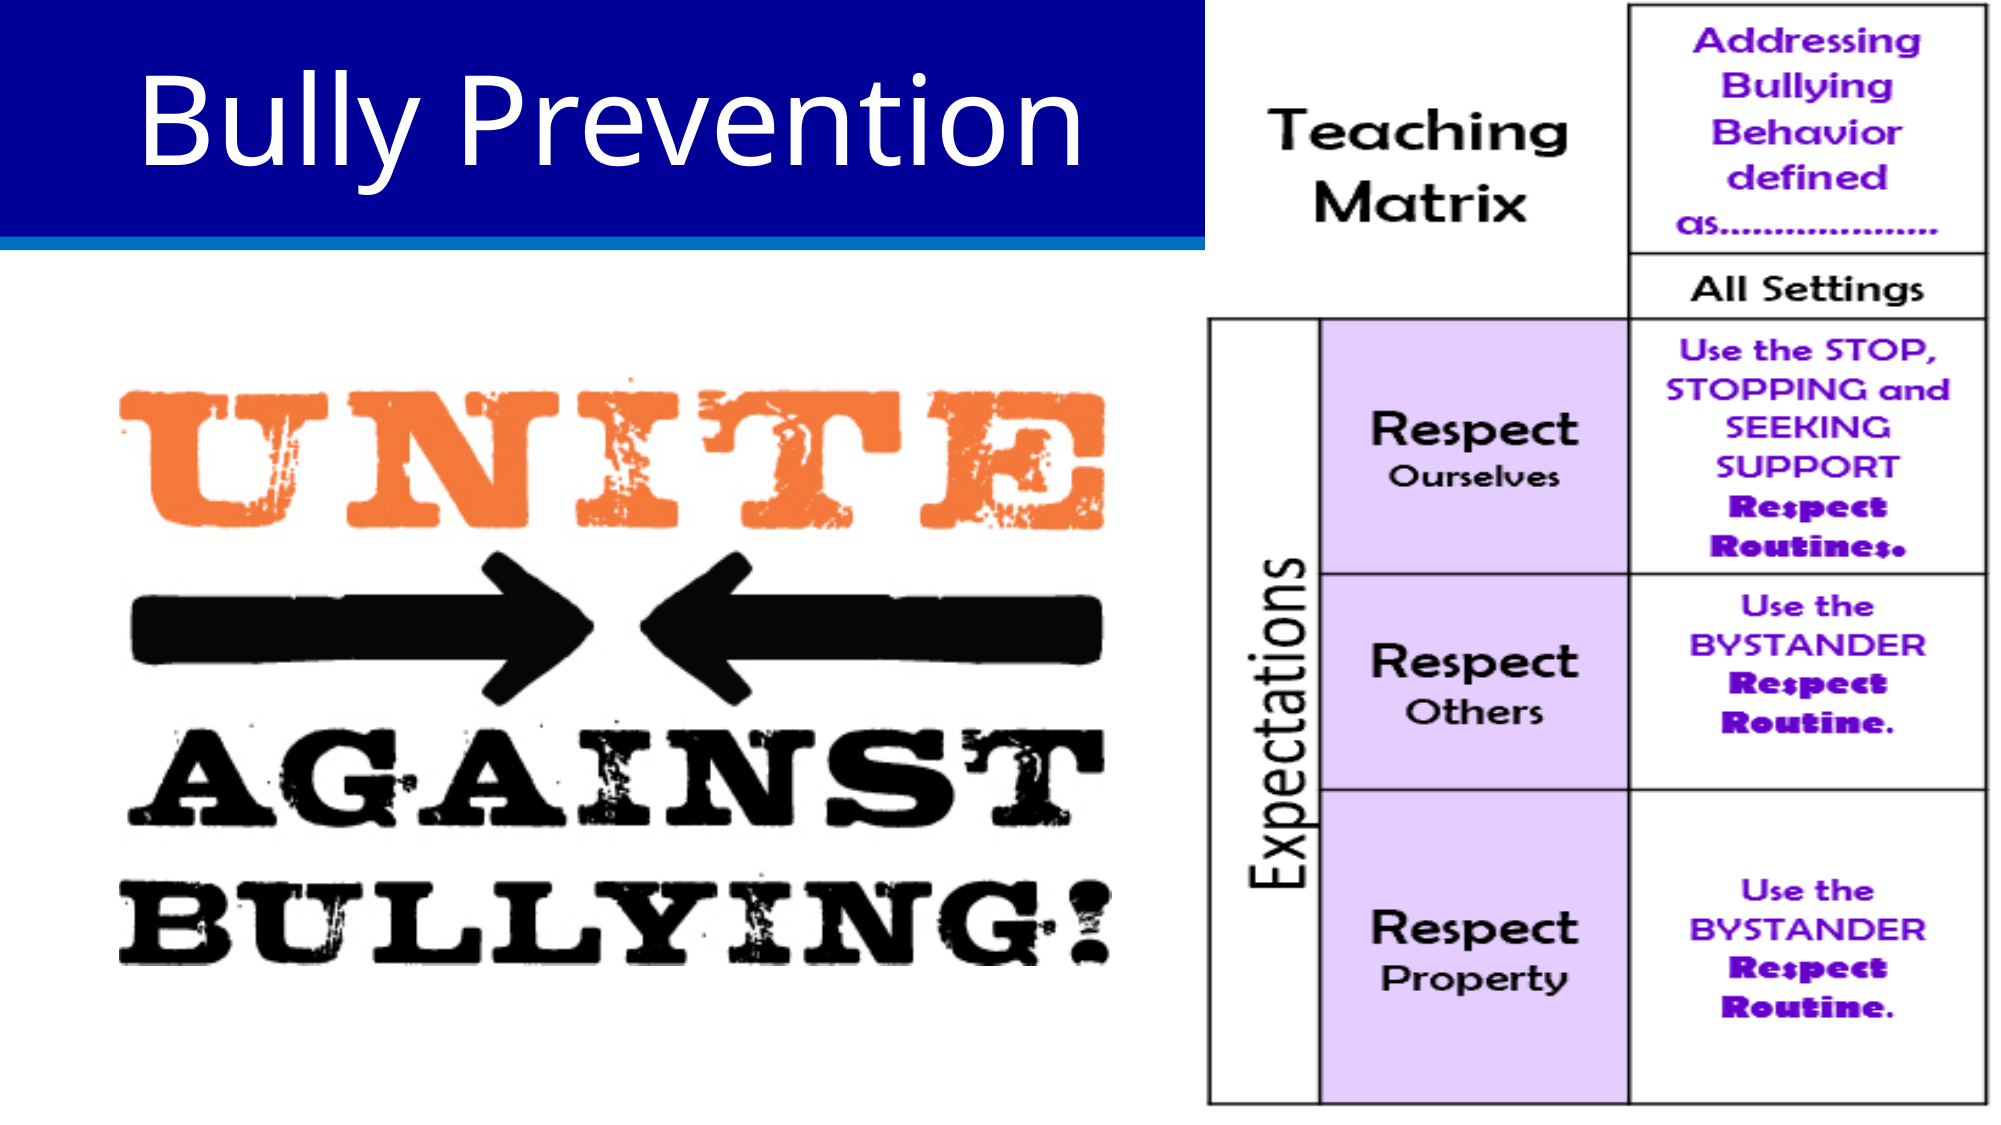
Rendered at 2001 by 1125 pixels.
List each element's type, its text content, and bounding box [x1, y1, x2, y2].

picture [119, 376, 1112, 966]
picture [1205, 0, 2000, 1108]
title Bully Prevention [119, 30, 1205, 201]
